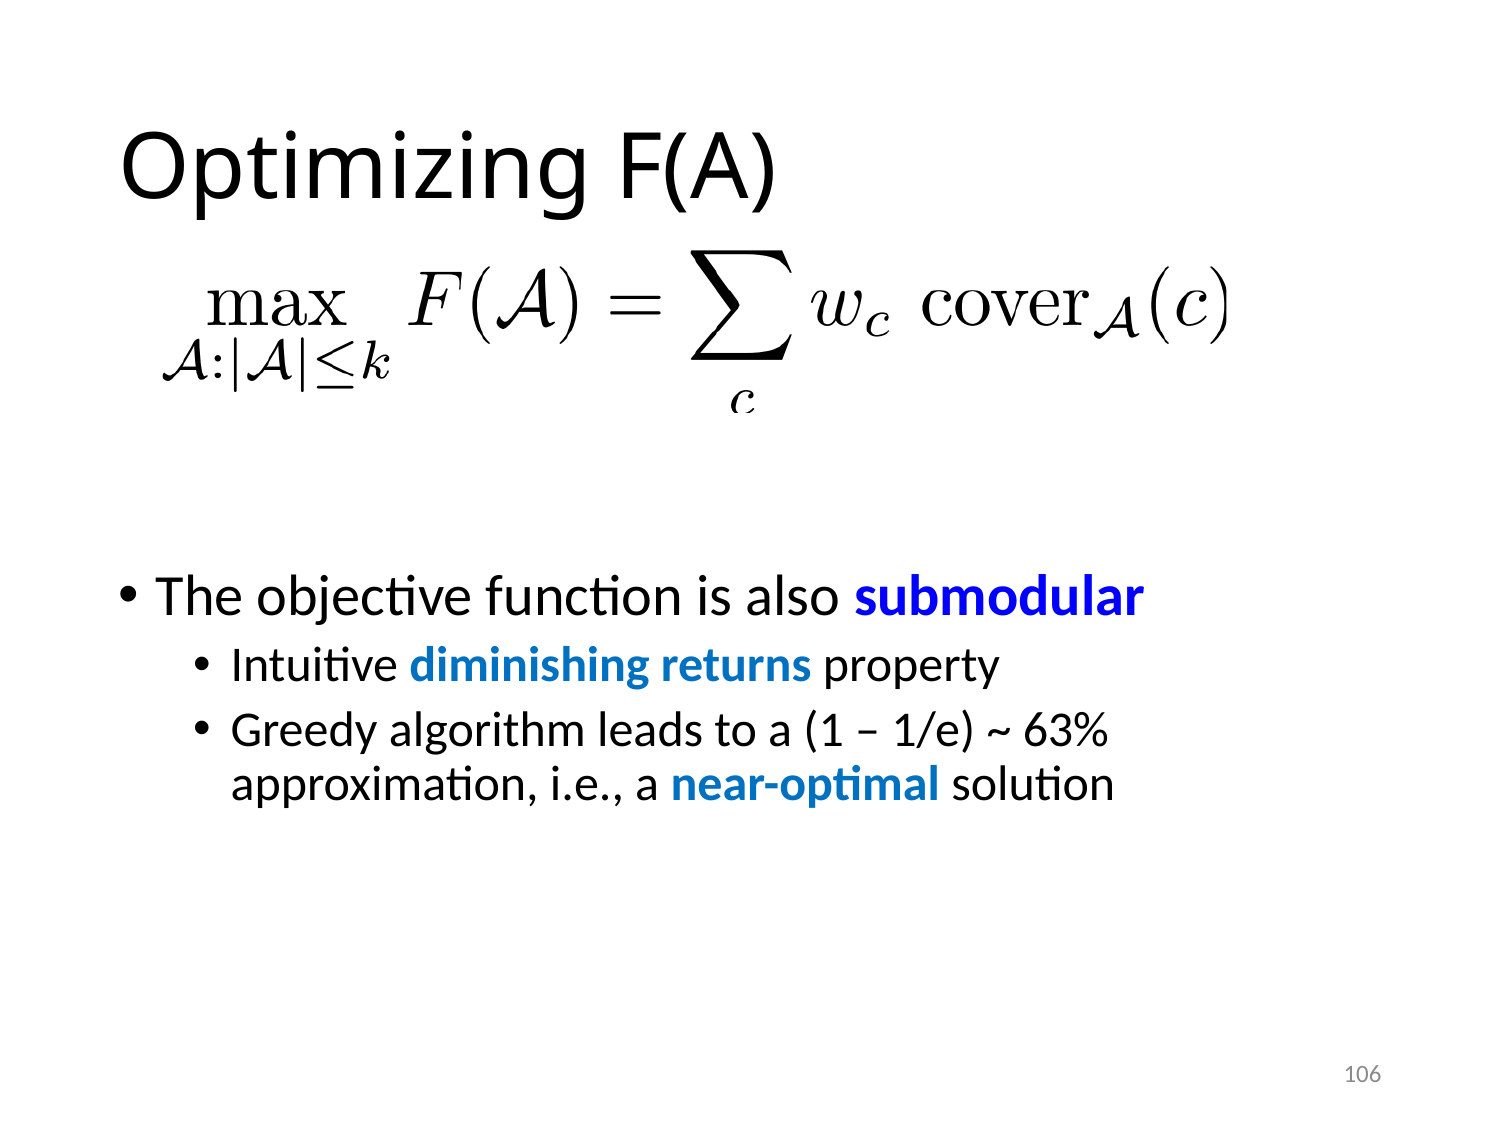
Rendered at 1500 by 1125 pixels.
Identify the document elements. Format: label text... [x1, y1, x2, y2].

title Optimizing F(A) [103, 59, 1397, 278]
slide_number 106 [1059, 1042, 1397, 1103]
list The objective function is also submodular Intuitive diminishing returns property Greedy algorithm leads to a (1 – 1/e) ~ 63% approximation, i.e., a near-optimal solution [103, 299, 1397, 1014]
picture [162, 249, 1227, 413]
